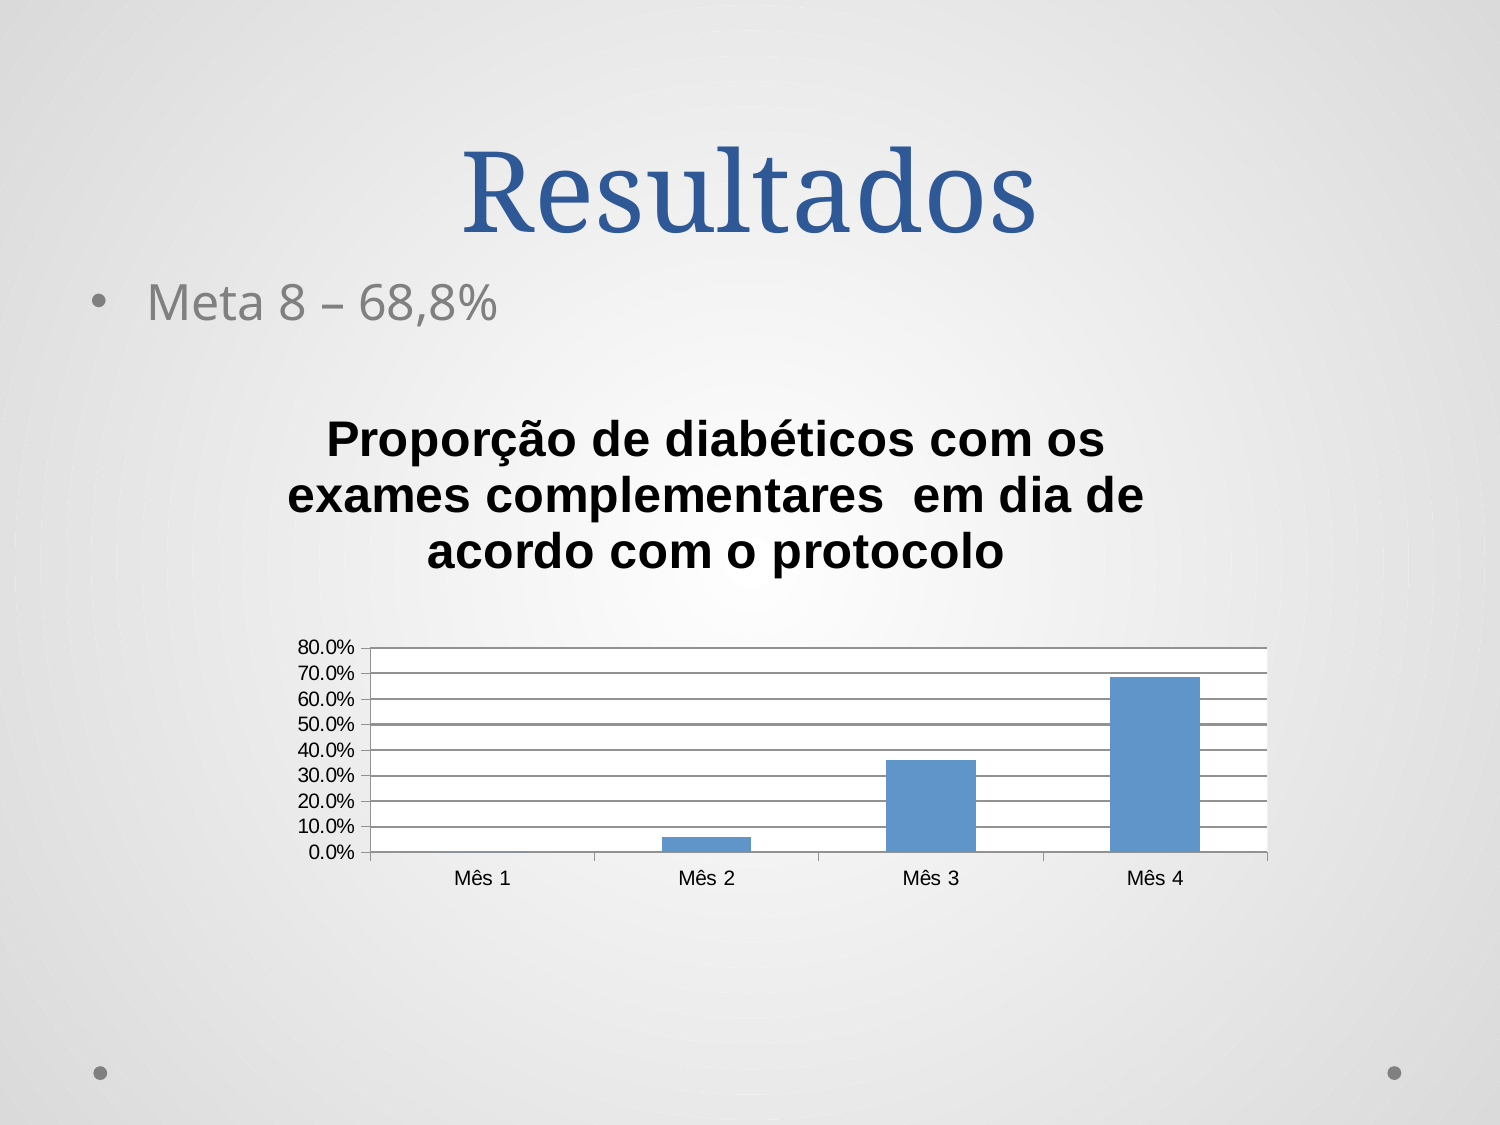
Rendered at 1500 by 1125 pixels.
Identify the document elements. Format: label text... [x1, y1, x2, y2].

chart [165, 376, 1269, 930]
list Meta 8 – 68,8% [75, 262, 1425, 1005]
title Resultados [75, 0, 1425, 262]
